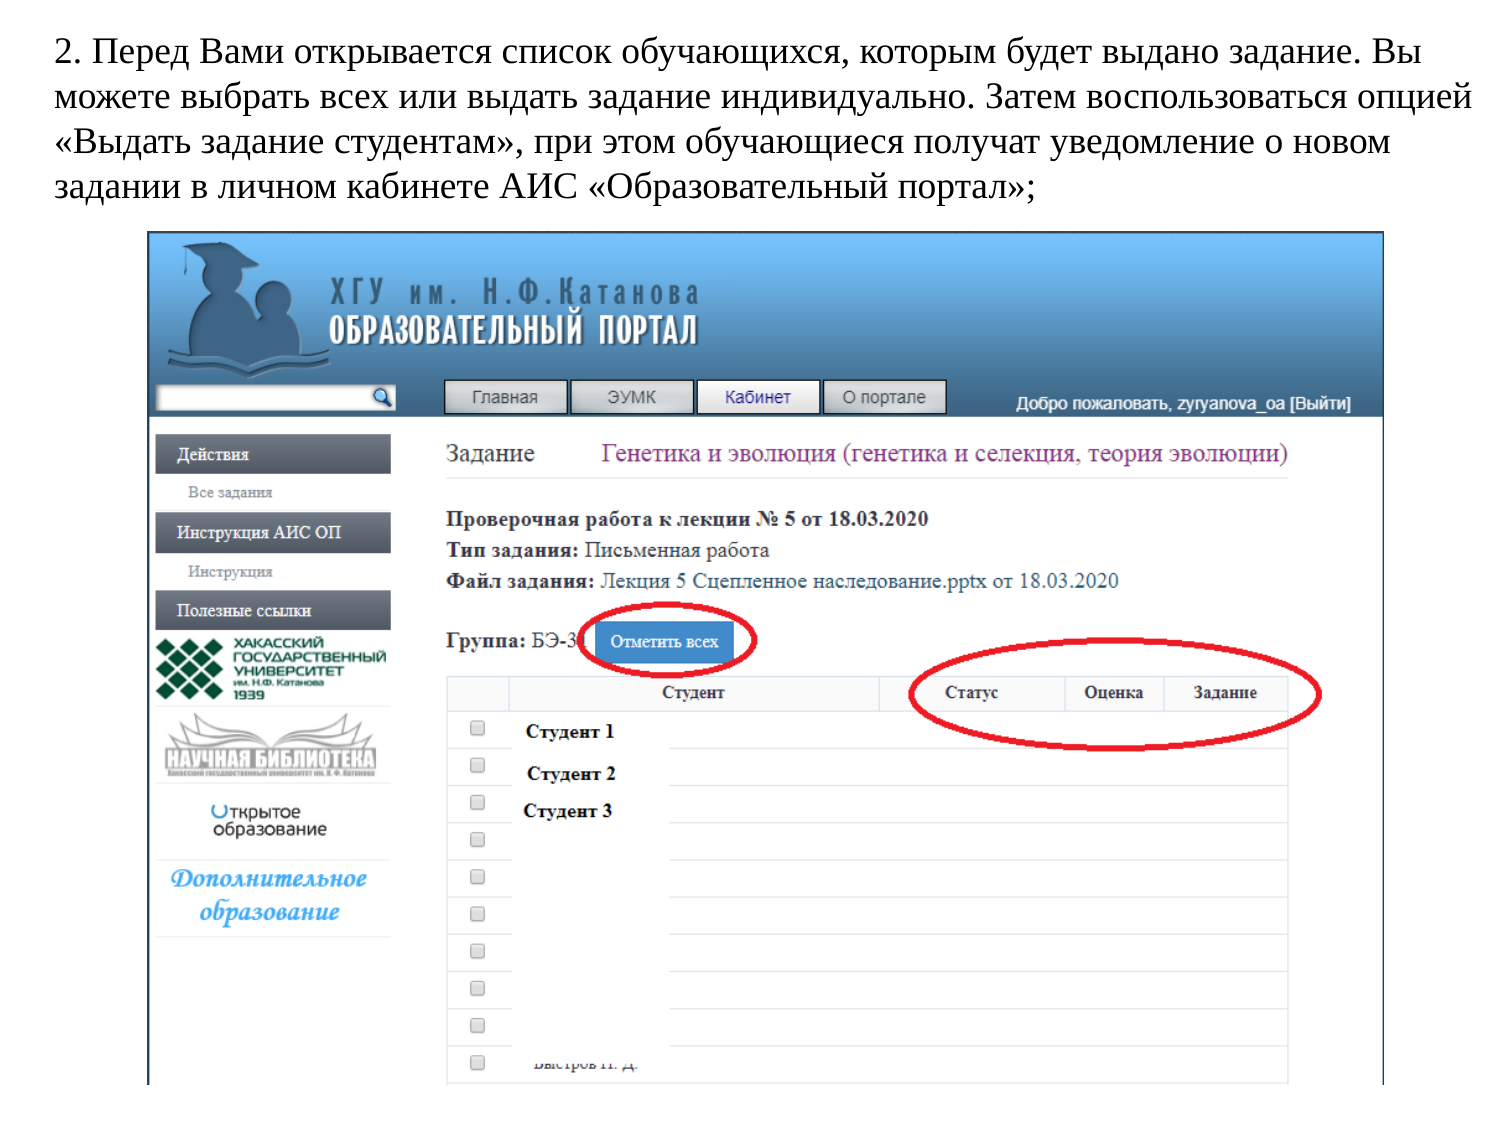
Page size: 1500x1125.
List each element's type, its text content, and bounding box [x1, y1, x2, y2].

text_box 2. Перед Вами открывается список обучающихся, которым будет выдано задание. Вы можете выбрать всех или выдать задание индивидуально. Затем воспользоваться опцией «Выдать задание студентам», при этом обучающиеся получат уведомление о новом задании в личном кабинете АИС «Образовательный портал»; [39, 19, 1500, 214]
picture [147, 231, 1384, 1085]
